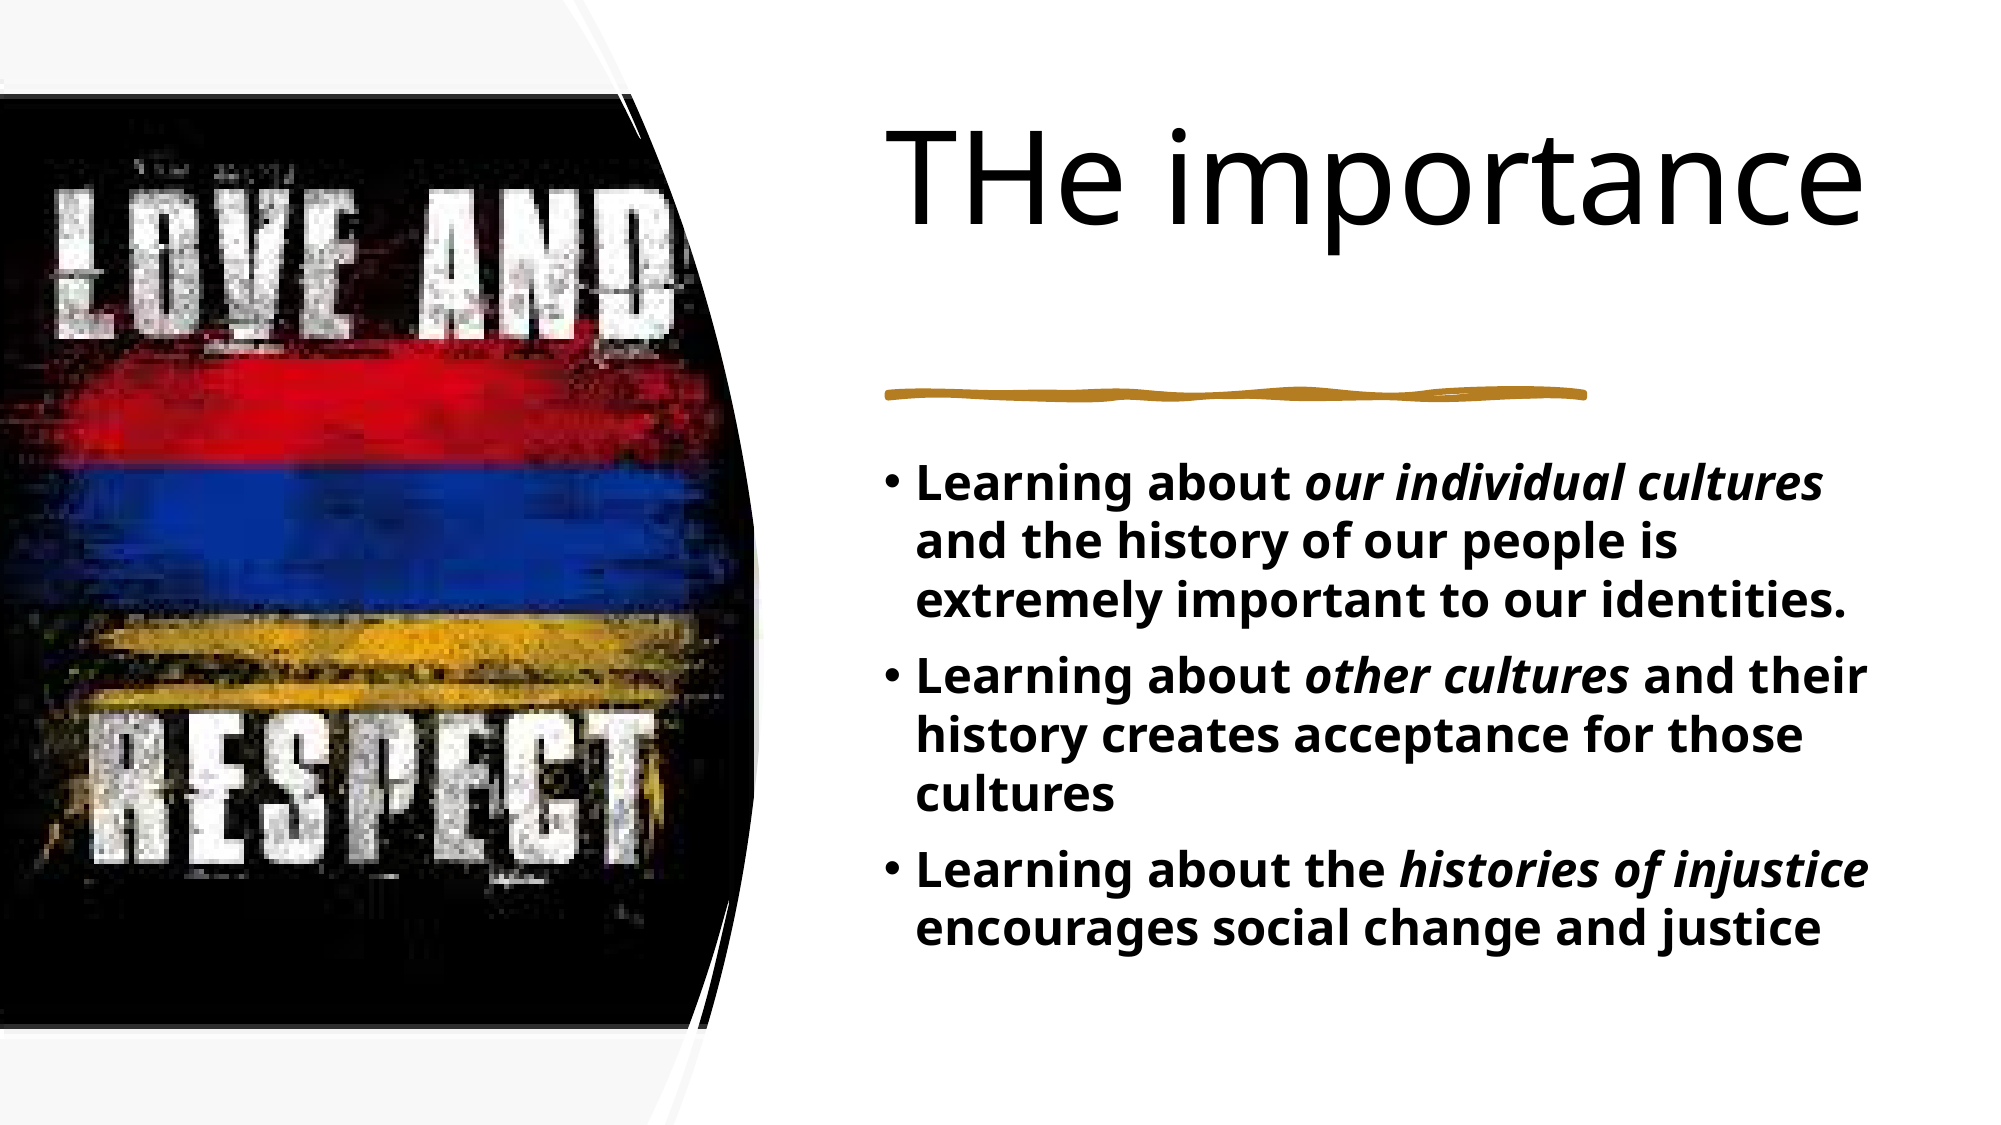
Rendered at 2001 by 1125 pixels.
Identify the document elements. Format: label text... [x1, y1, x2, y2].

text_box [764, 0, 2000, 1125]
title THe importance [870, 53, 1895, 259]
text_box [886, 388, 1586, 401]
list Learning about our individual cultures and the history of our people is extremely important to our identities. Learning about other cultures and their history creates acceptance for those cultures Learning about the histories of injustice encourages social change and justice [869, 443, 1895, 1016]
picture [0, 0, 764, 1125]
